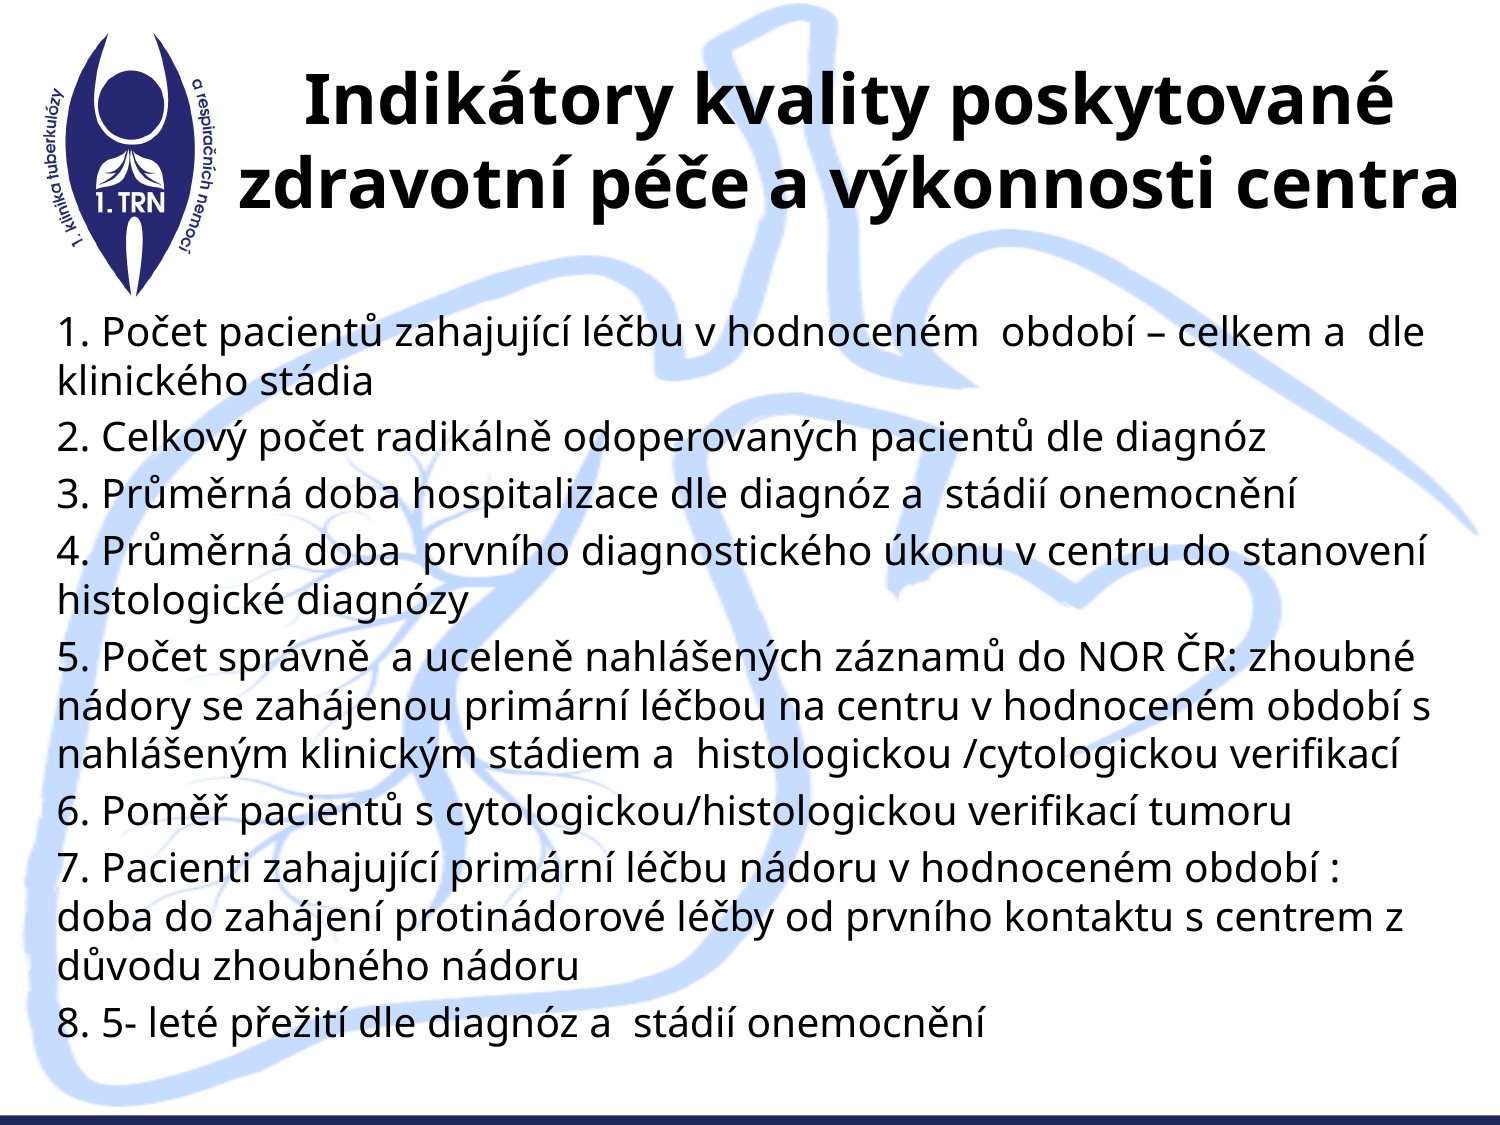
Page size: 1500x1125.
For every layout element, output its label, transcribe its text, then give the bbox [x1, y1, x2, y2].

list 1. Počet pacientů zahajující léčbu v hodnoceném období – celkem a dle klinického stádia 2. Celkový počet radikálně odoperovaných pacientů dle diagnóz 3. Průměrná doba hospitalizace dle diagnóz a stádií onemocnění 4. Průměrná doba prvního diagnostického úkonu v centru do stanovení histologické diagnózy 5. Počet správně a uceleně nahlášených záznamů do NOR ČR: zhoubné nádory se zahájenou primární léčbou na centru v hodnoceném období s nahlášeným klinickým stádiem a histologickou /cytologickou verifikací 6. Poměř pacientů s cytologickou/histologickou verifikací tumoru 7. Pacienti zahajující primární léčbu nádoru v hodnoceném období : doba do zahájení protinádorové léčby od prvního kontaktu s centrem z důvodu zhoubného nádoru 8. 5- leté přežití dle diagnóz a stádií onemocnění [41, 298, 1459, 1094]
title Indikátory kvality poskytované zdravotní péče a výkonnosti centra [218, 45, 1483, 233]
picture [41, 30, 218, 298]
